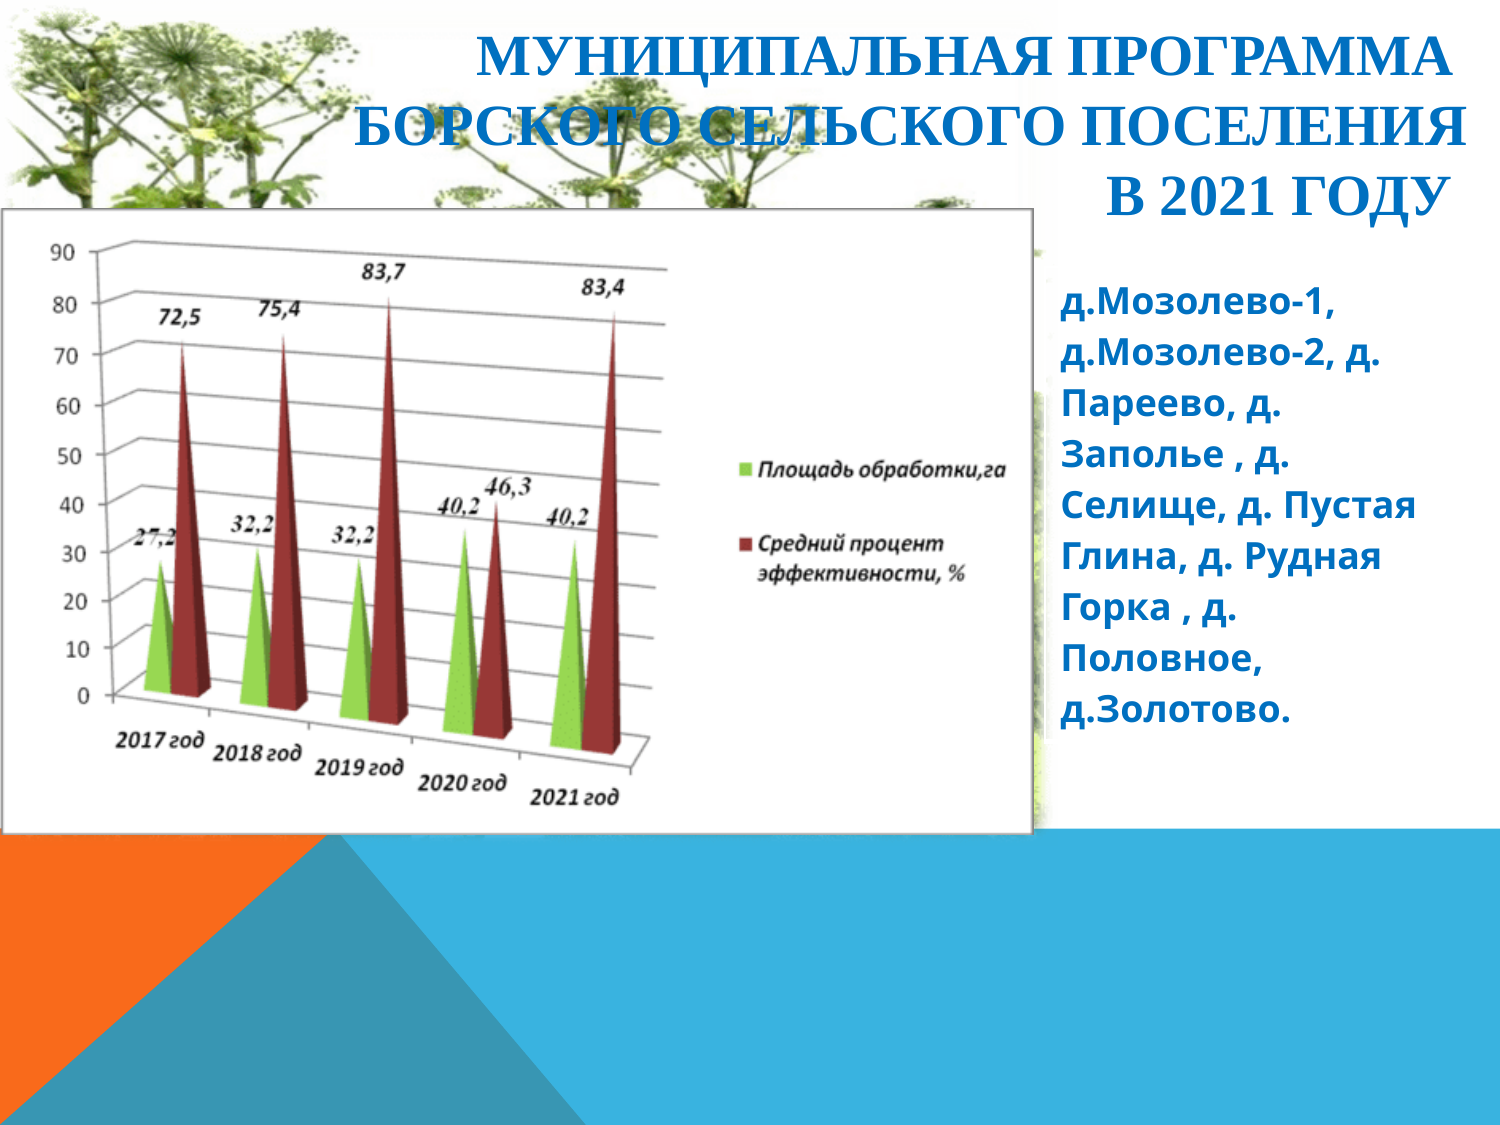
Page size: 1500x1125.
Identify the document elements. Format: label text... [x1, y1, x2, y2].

title МУНИЦИПАЛЬНАЯ ПРОГРАММА БОРСКОГО СЕЛЬСКОГО ПОСЕЛЕНИЯ В 2021 ГОДУ [1062, 75, 1483, 197]
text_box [0, 207, 1034, 835]
table_header д.Мозолево-1, д.Мозолево-2, д. Пареево, д. Заполье , д. Селище, д. Пустая Глина, д. Рудная Горка , д. Половное, д.Золотово. [1062, 268, 1458, 739]
picture [0, 0, 1058, 847]
text_box [1059, 0, 1500, 75]
